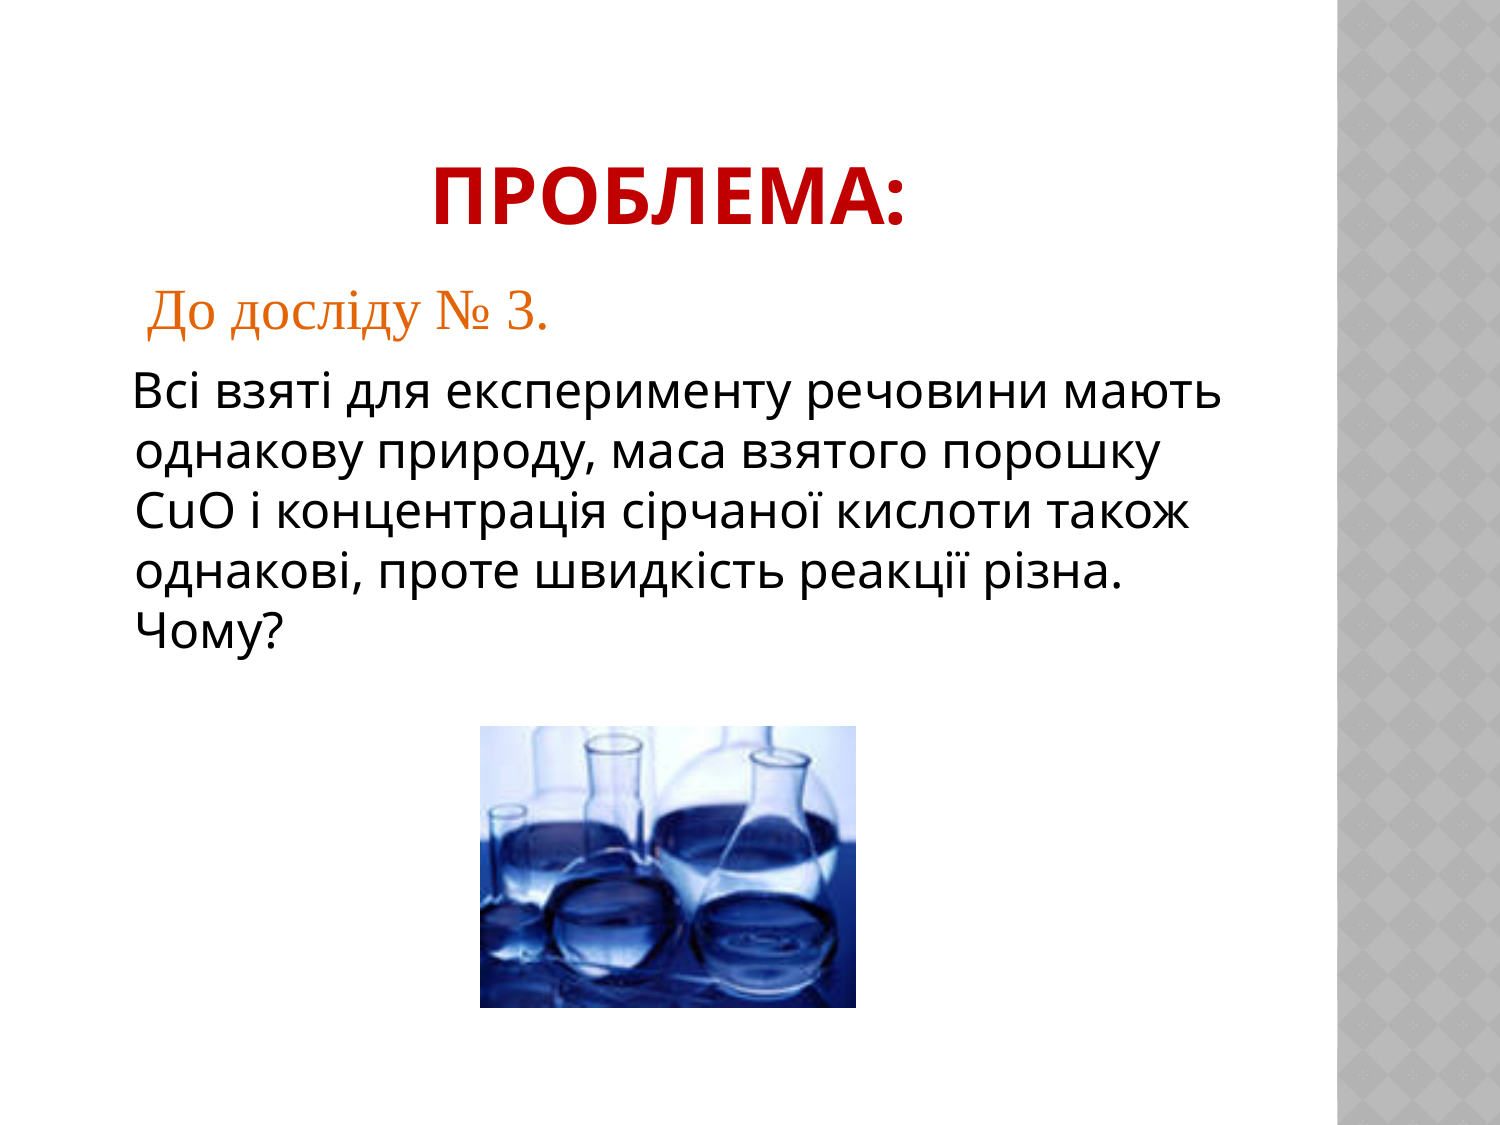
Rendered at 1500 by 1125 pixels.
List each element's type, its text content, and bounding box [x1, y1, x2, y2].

list До досліду № 3. Всі взяті для експерименту речовини мають однакову природу, маса взятого порошку CuO і концентрація сірчаної кислоти також однакові, проте швидкість реакції різна. Чому? [75, 264, 1263, 1059]
title Проблема: [75, 52, 1263, 240]
picture [479, 726, 856, 1009]
